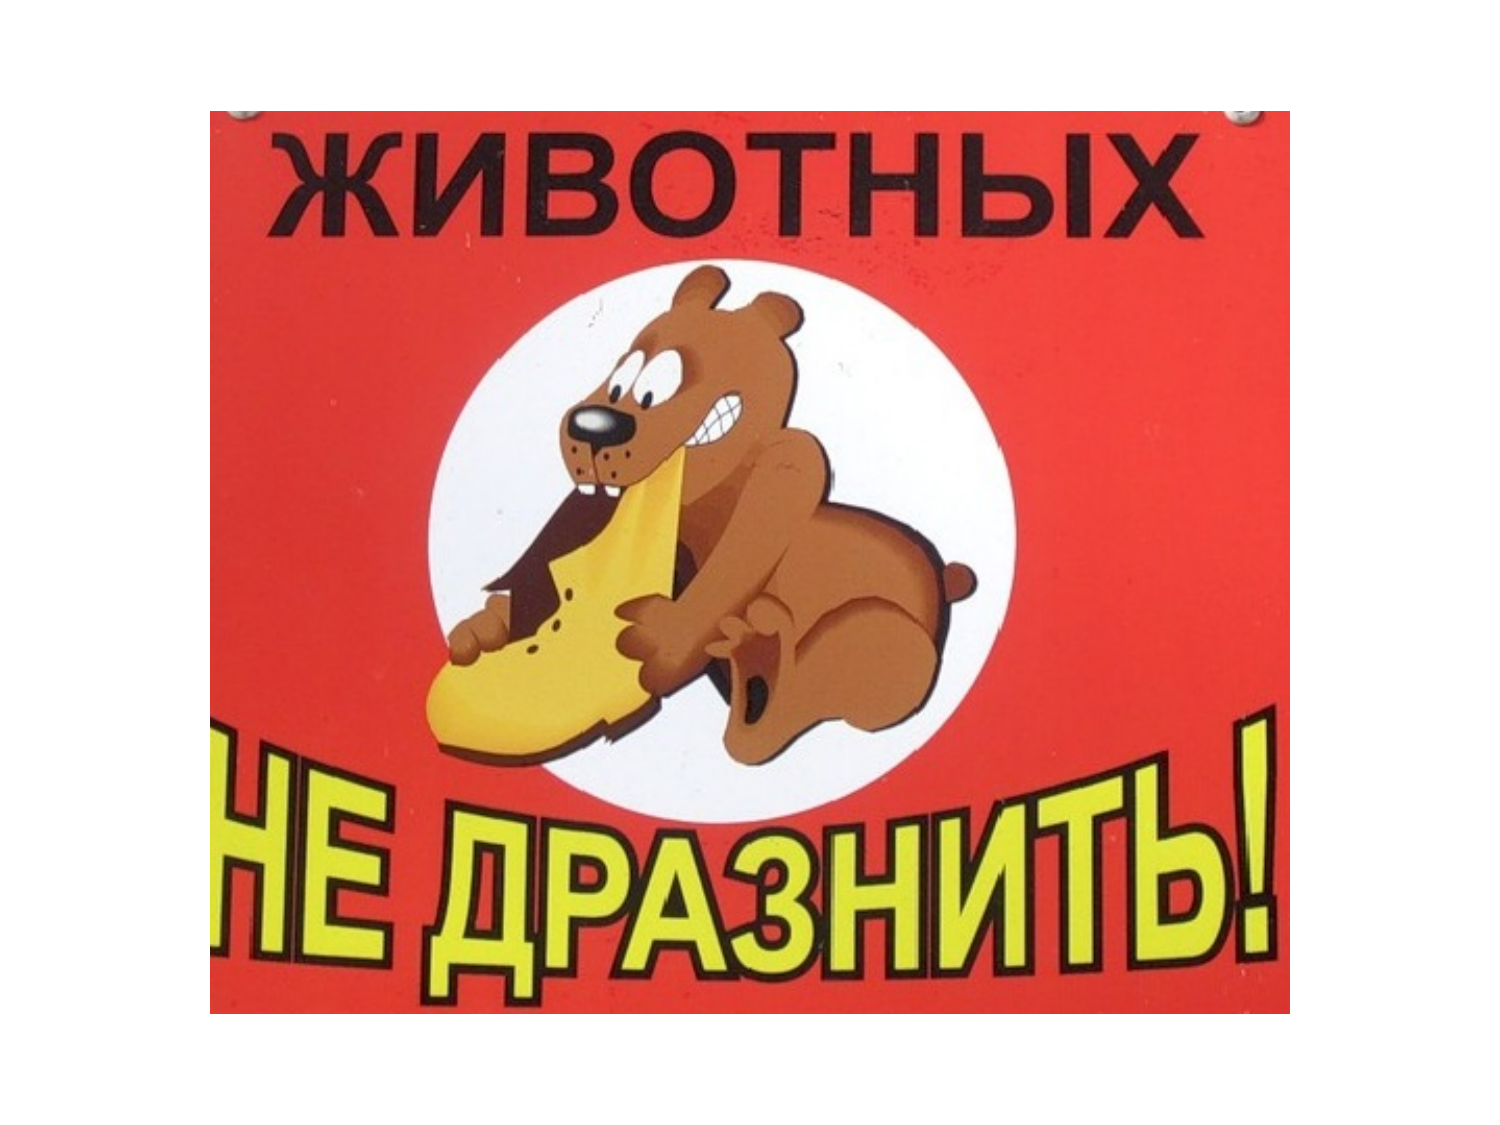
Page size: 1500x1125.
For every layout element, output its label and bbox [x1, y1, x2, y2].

picture [210, 111, 1290, 1014]
